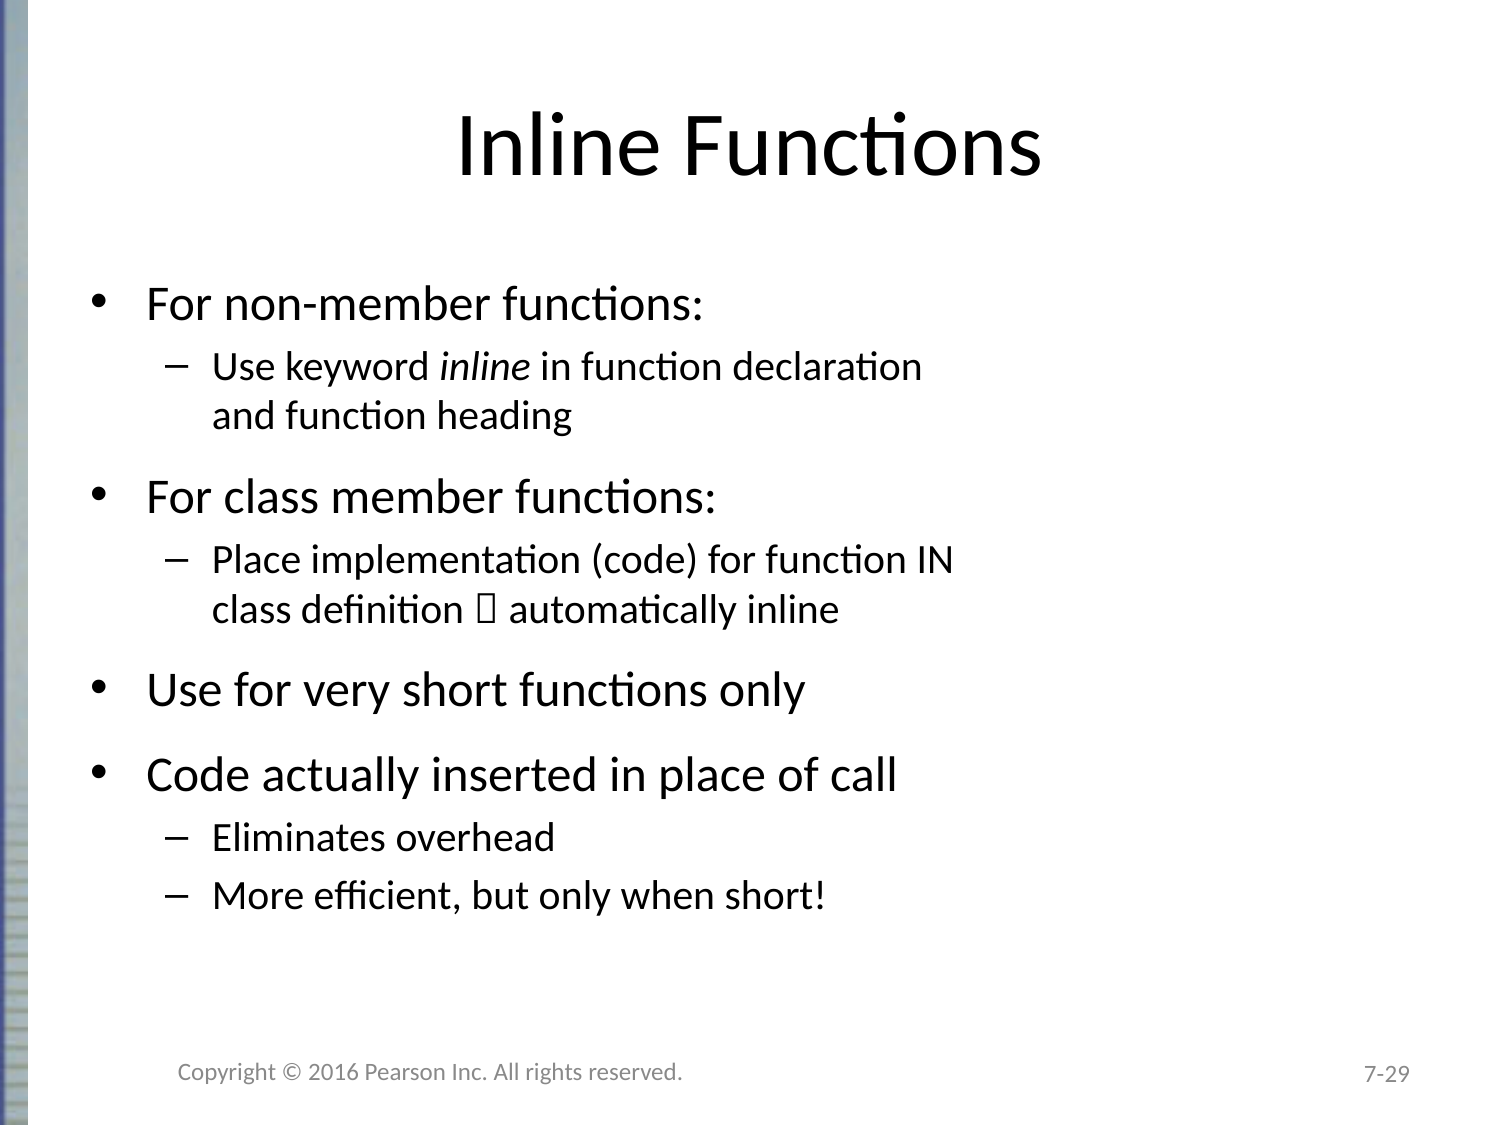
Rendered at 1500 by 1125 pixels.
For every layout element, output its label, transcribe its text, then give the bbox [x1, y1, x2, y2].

slide_number 7-29 [1074, 1042, 1425, 1103]
footer Copyright © 2016 Pearson Inc. All rights reserved. [75, 1040, 788, 1100]
picture [0, 0, 28, 1125]
title Inline Functions [75, 45, 1425, 233]
list For non-member functions: Use keyword inline in function declaration and function heading For class member functions: Place implementation (code) for function IN class definition  automatically inline Use for very short functions only Code actually inserted in place of call Eliminates overhead More efficient, but only when short! [75, 262, 1425, 1005]
